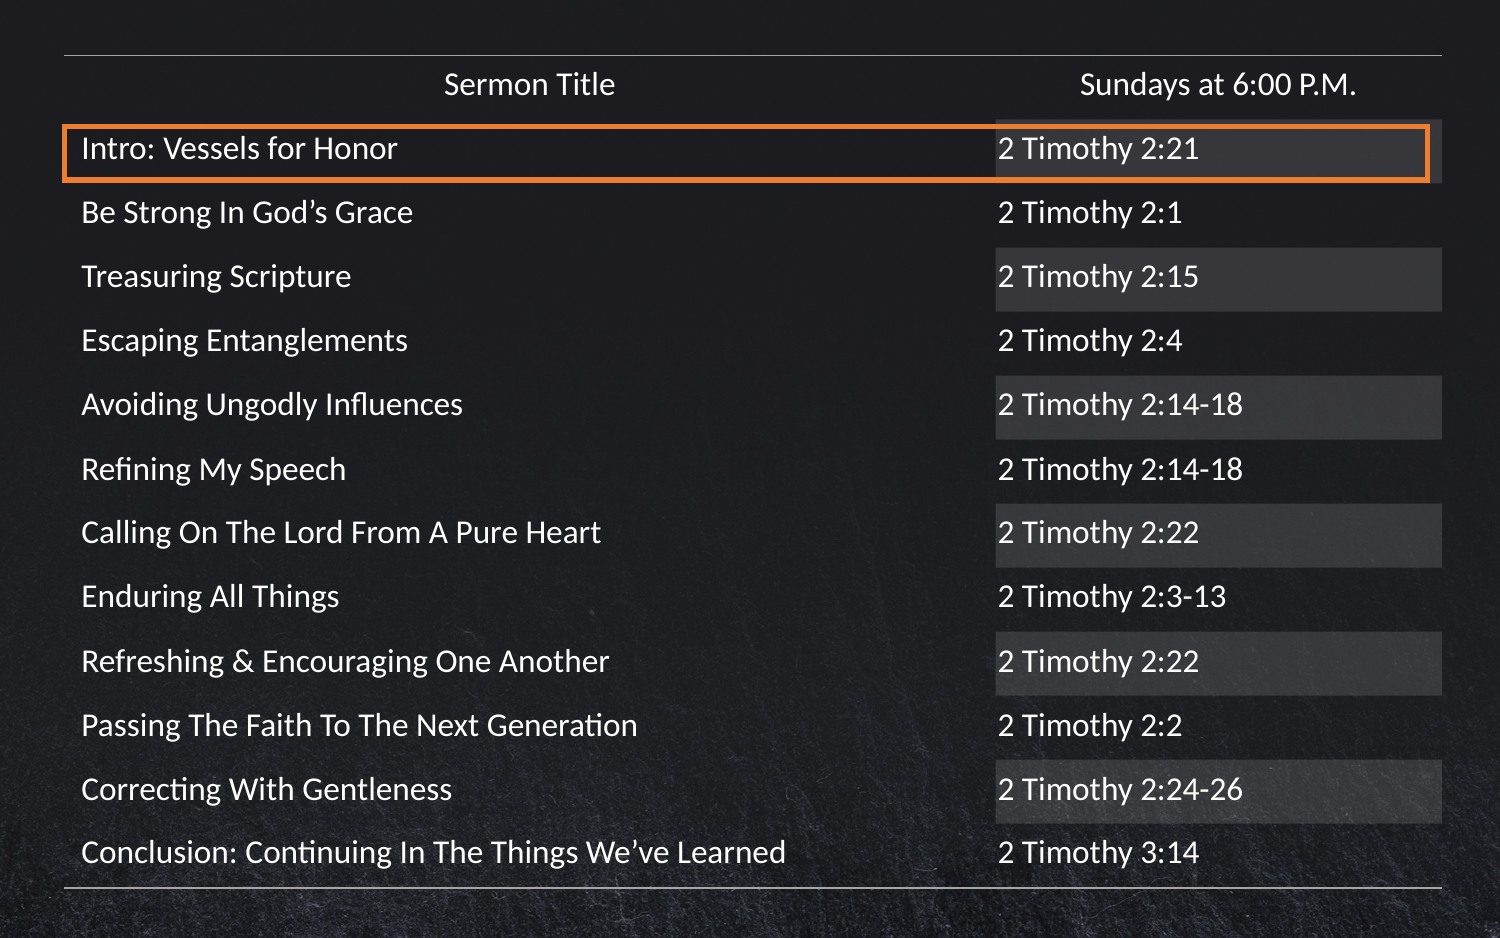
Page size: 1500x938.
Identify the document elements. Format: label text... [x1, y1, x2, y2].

picture [0, 0, 1500, 938]
table_cell 2 Timothy 2:22 [996, 632, 1442, 696]
table_cell 2 Timothy 2:14-18 [996, 440, 1442, 504]
table_cell Refreshing & Encouraging One Another [64, 632, 996, 696]
table_cell Calling On The Lord From A Pure Heart [64, 504, 996, 568]
table_cell 2 Timothy 2:3-13 [996, 568, 1442, 632]
table_cell 2 Timothy 2:14-18 [996, 376, 1442, 440]
table_cell Be Strong In God’s Grace [64, 183, 996, 248]
table_cell Intro: Vessels for Honor [64, 119, 996, 125]
table_cell 2 Timothy 2:2 [996, 696, 1442, 760]
table_cell Avoiding Ungodly Influences [64, 376, 996, 440]
table_cell Treasuring Scripture [64, 248, 996, 312]
table_cell 2 Timothy 2:21 [996, 119, 1442, 183]
table_cell 2 Timothy 3:14 [996, 824, 1442, 887]
table_cell Refining My Speech [64, 440, 996, 504]
table_cell 2 Timothy 2:24-26 [996, 760, 1442, 824]
table_cell 2 Timothy 2:15 [996, 248, 1442, 312]
table_cell Escaping Entanglements [64, 312, 996, 376]
table_header Sundays at 6:00 P.M. [996, 56, 1442, 119]
table_cell 2 Timothy 2:1 [996, 183, 1442, 248]
table_cell 2 Timothy 2:22 [996, 504, 1442, 568]
table_cell Passing The Faith To The Next Generation [64, 696, 996, 760]
text_box [63, 125, 1429, 181]
table_cell 2 Timothy 2:4 [996, 312, 1442, 376]
table_cell Enduring All Things [64, 568, 996, 632]
table_cell Conclusion: Continuing In The Things We’ve Learned [64, 824, 996, 887]
table_header Sermon Title [64, 56, 996, 119]
table_cell Correcting With Gentleness [64, 760, 996, 824]
